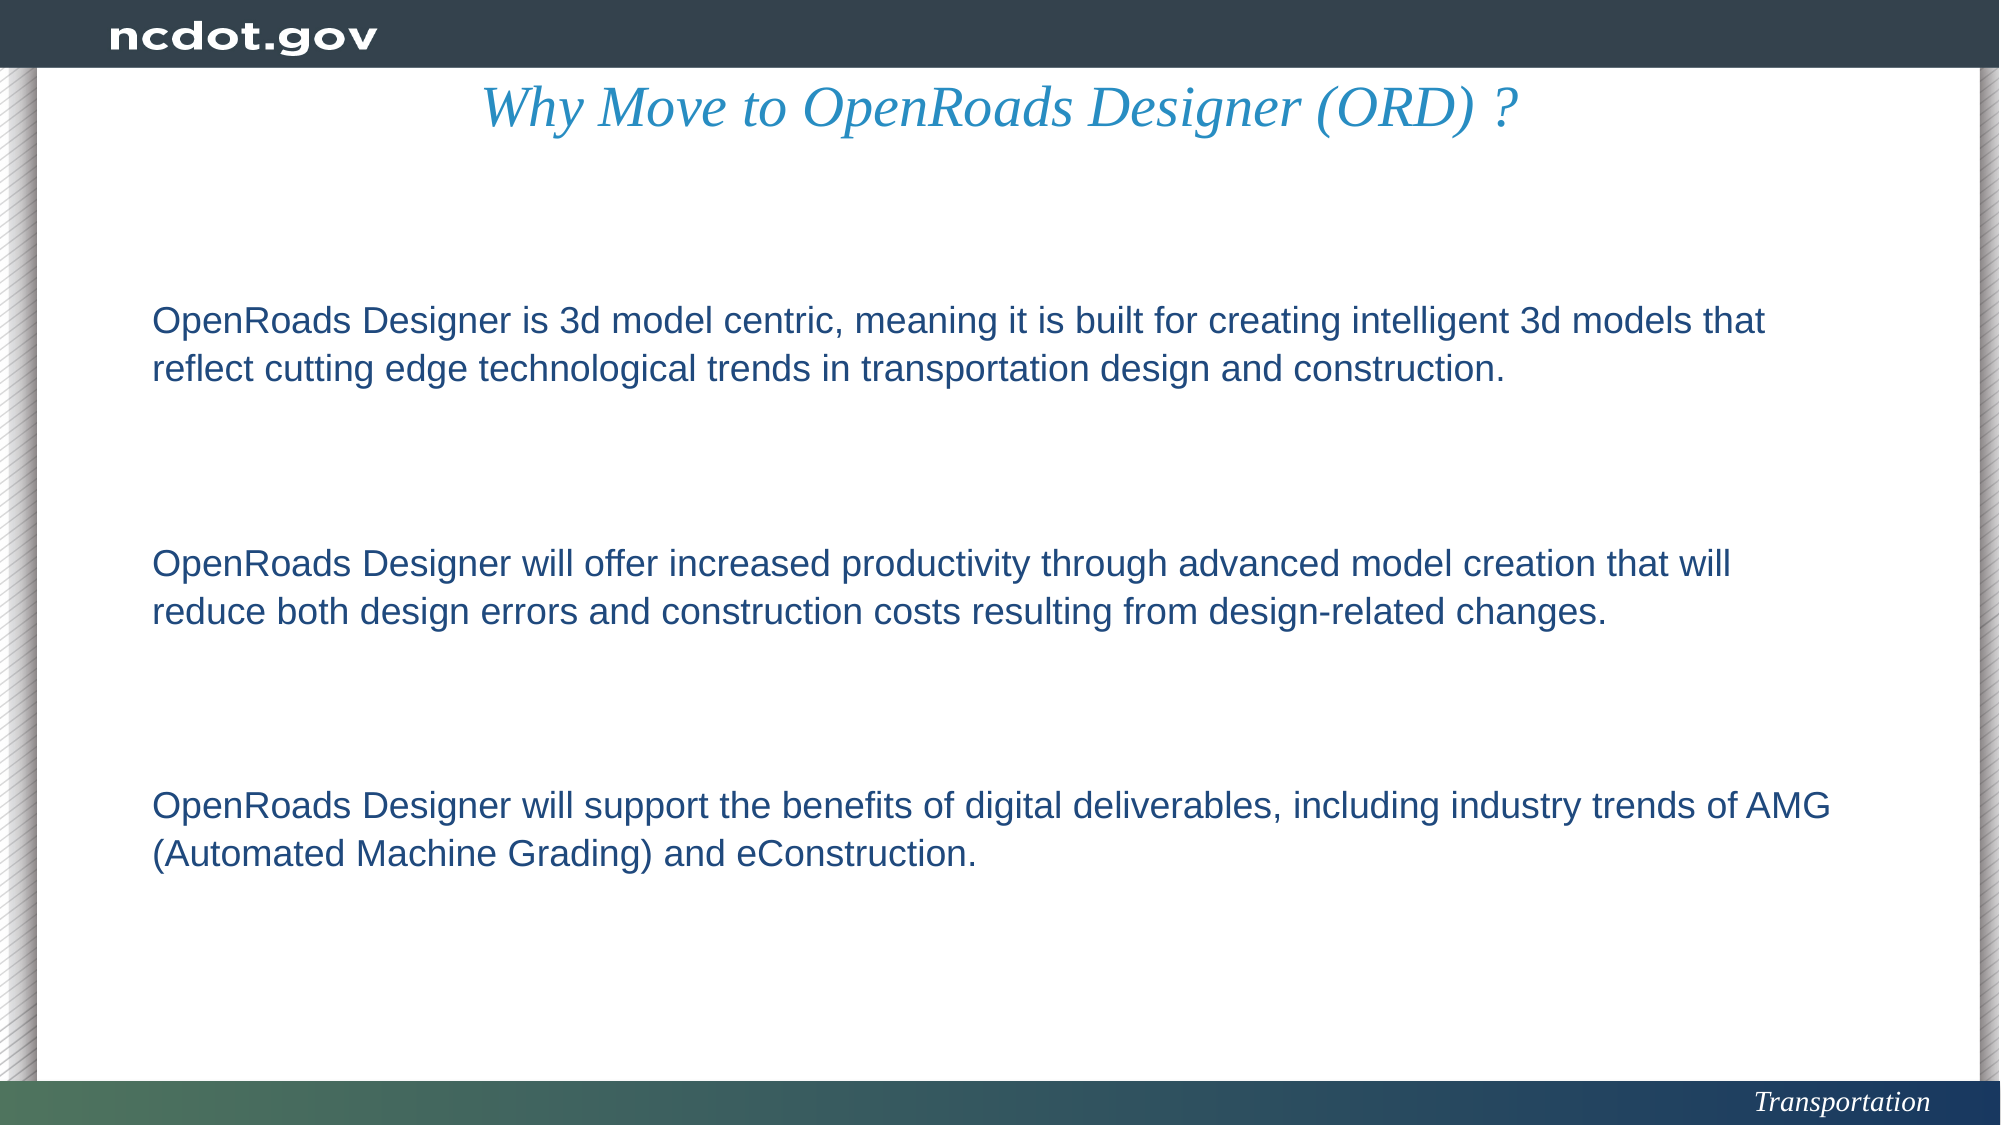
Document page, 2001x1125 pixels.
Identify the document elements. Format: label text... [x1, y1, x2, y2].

title Why Move to OpenRoads Designer (ORD) ? [137, 16, 1863, 191]
text_box OpenRoads Designer is 3d model centric, meaning it is built for creating intelligent 3d models that reflect cutting edge technological trends in transportation design and construction. OpenRoads Designer will offer increased productivity through advanced model creation that will reduce both design errors and construction costs resulting from design-related changes. OpenRoads Designer will support the benefits of digital deliverables, including industry trends of AMG (Automated Machine Grading) and eConstruction. [137, 285, 1863, 882]
picture [0, 0, 1999, 1081]
